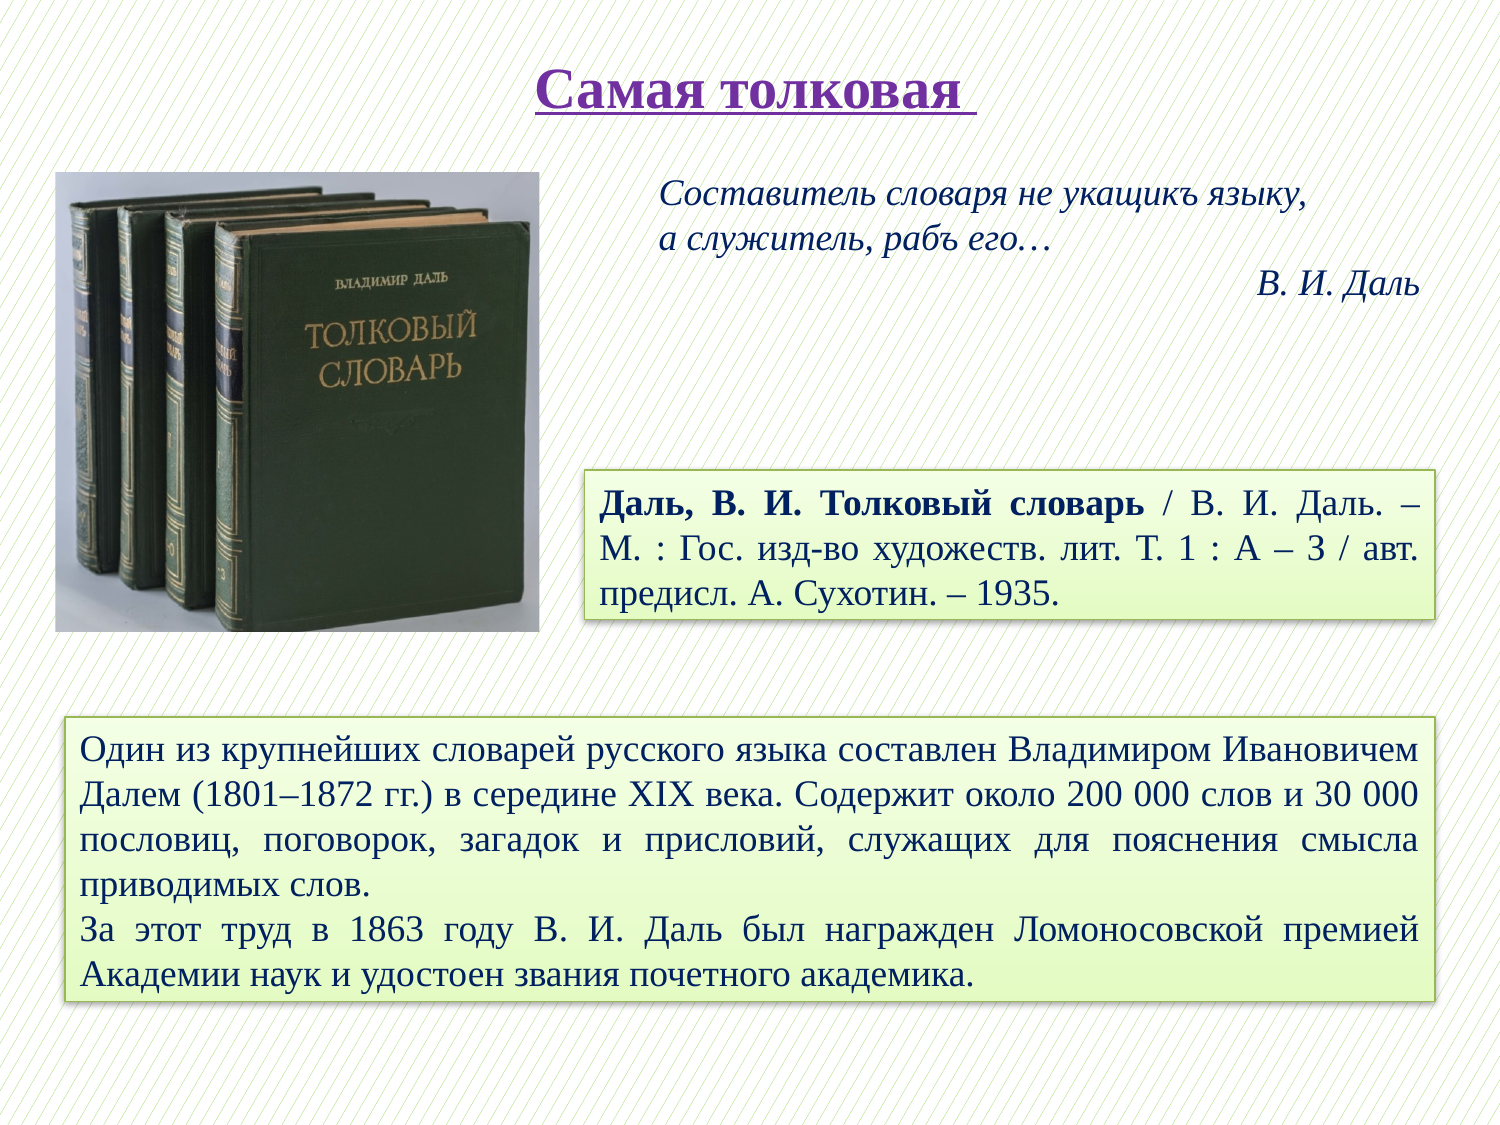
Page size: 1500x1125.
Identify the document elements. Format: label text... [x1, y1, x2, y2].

picture [55, 172, 540, 632]
text_box Самая толковая [501, 42, 1010, 128]
text_box Составитель словаря не укащикъ языку, а служитель, рабъ его… В. И. Даль [643, 160, 1436, 311]
text_box Даль, В. И. Толковый словарь / В. И. Даль. – М. : Гос. изд-во художеств. лит. Т. 1 : А – З / авт. предисл. А. Сухотин. – 1935. [584, 469, 1436, 620]
text_box Один из крупнейших словарей русского языка составлен Владимиром Ивановичем Далем (1801–1872 гг.) в середине XIX века. Содержит около 200 000 слов и 30 000 пословиц, поговорок, загадок и присловий, служащих для пояснения смысла приводимых слов. За этот труд в 1863 году В. И. Даль был награжден Ломоносовской премией Академии наук и удостоен звания почетного академика. [64, 716, 1436, 1002]
